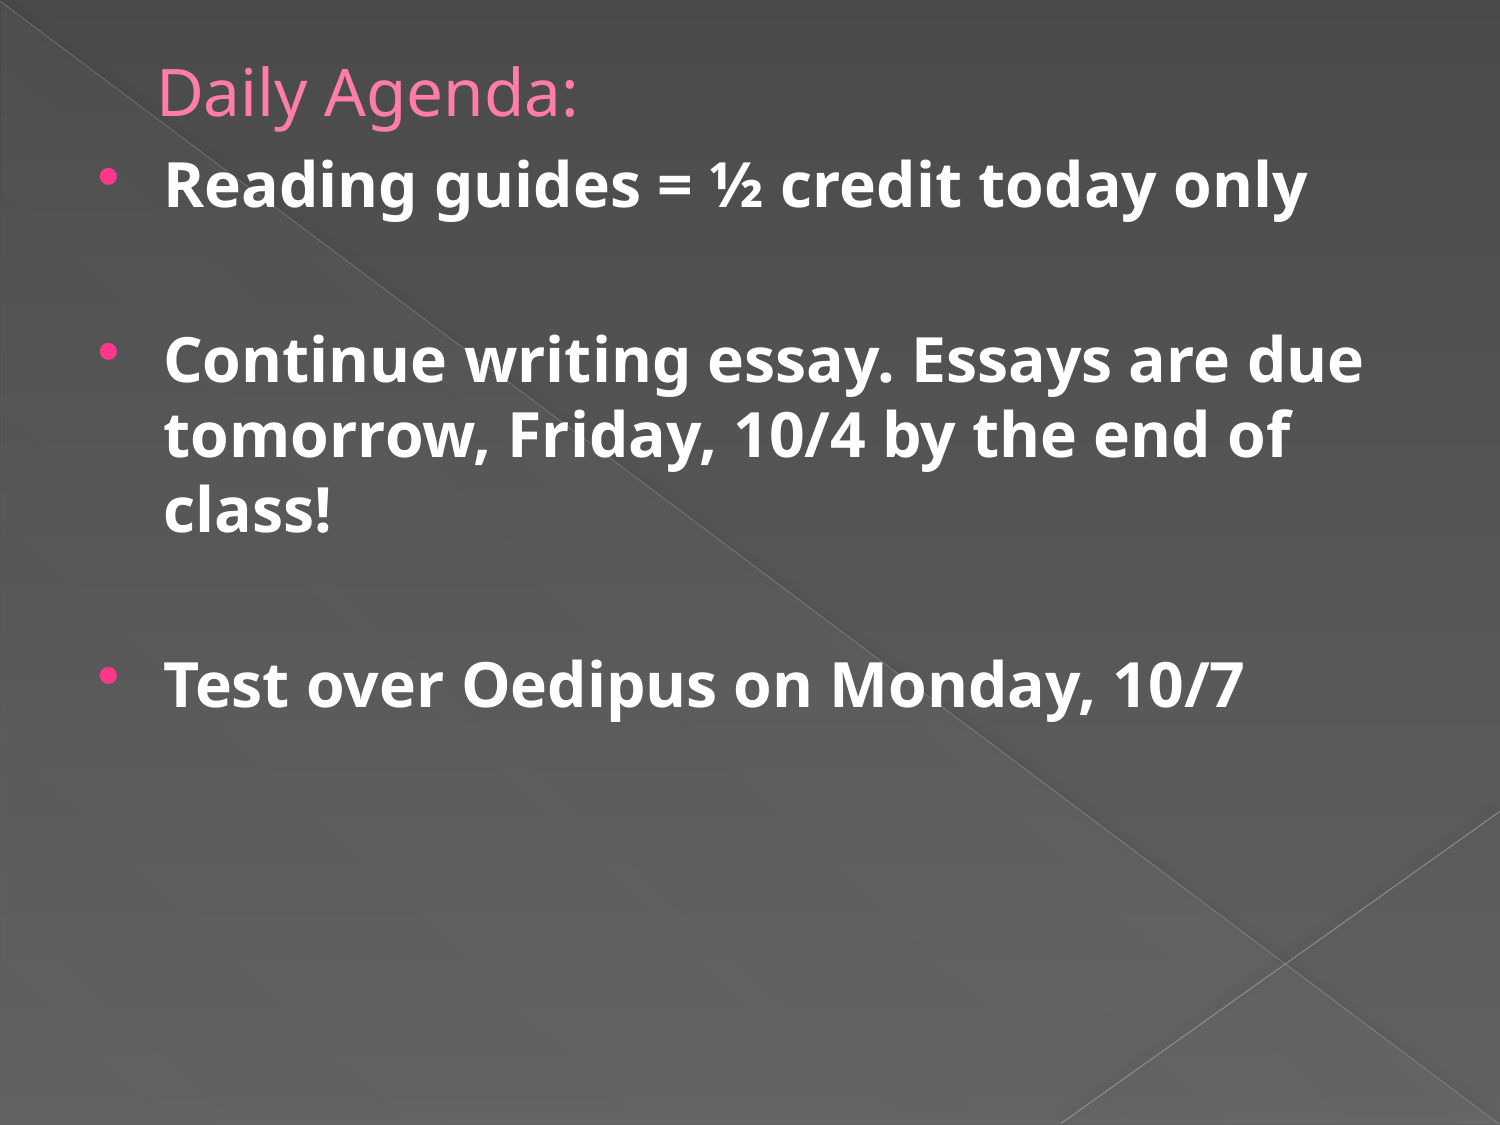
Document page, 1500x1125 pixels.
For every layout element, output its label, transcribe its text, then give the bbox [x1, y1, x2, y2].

title Daily Agenda: [75, 43, 1425, 137]
list Reading guides = ½ credit today only Continue writing essay. Essays are due tomorrow, Friday, 10/4 by the end of class! Test over Oedipus on Monday, 10/7 [75, 137, 1425, 1059]
